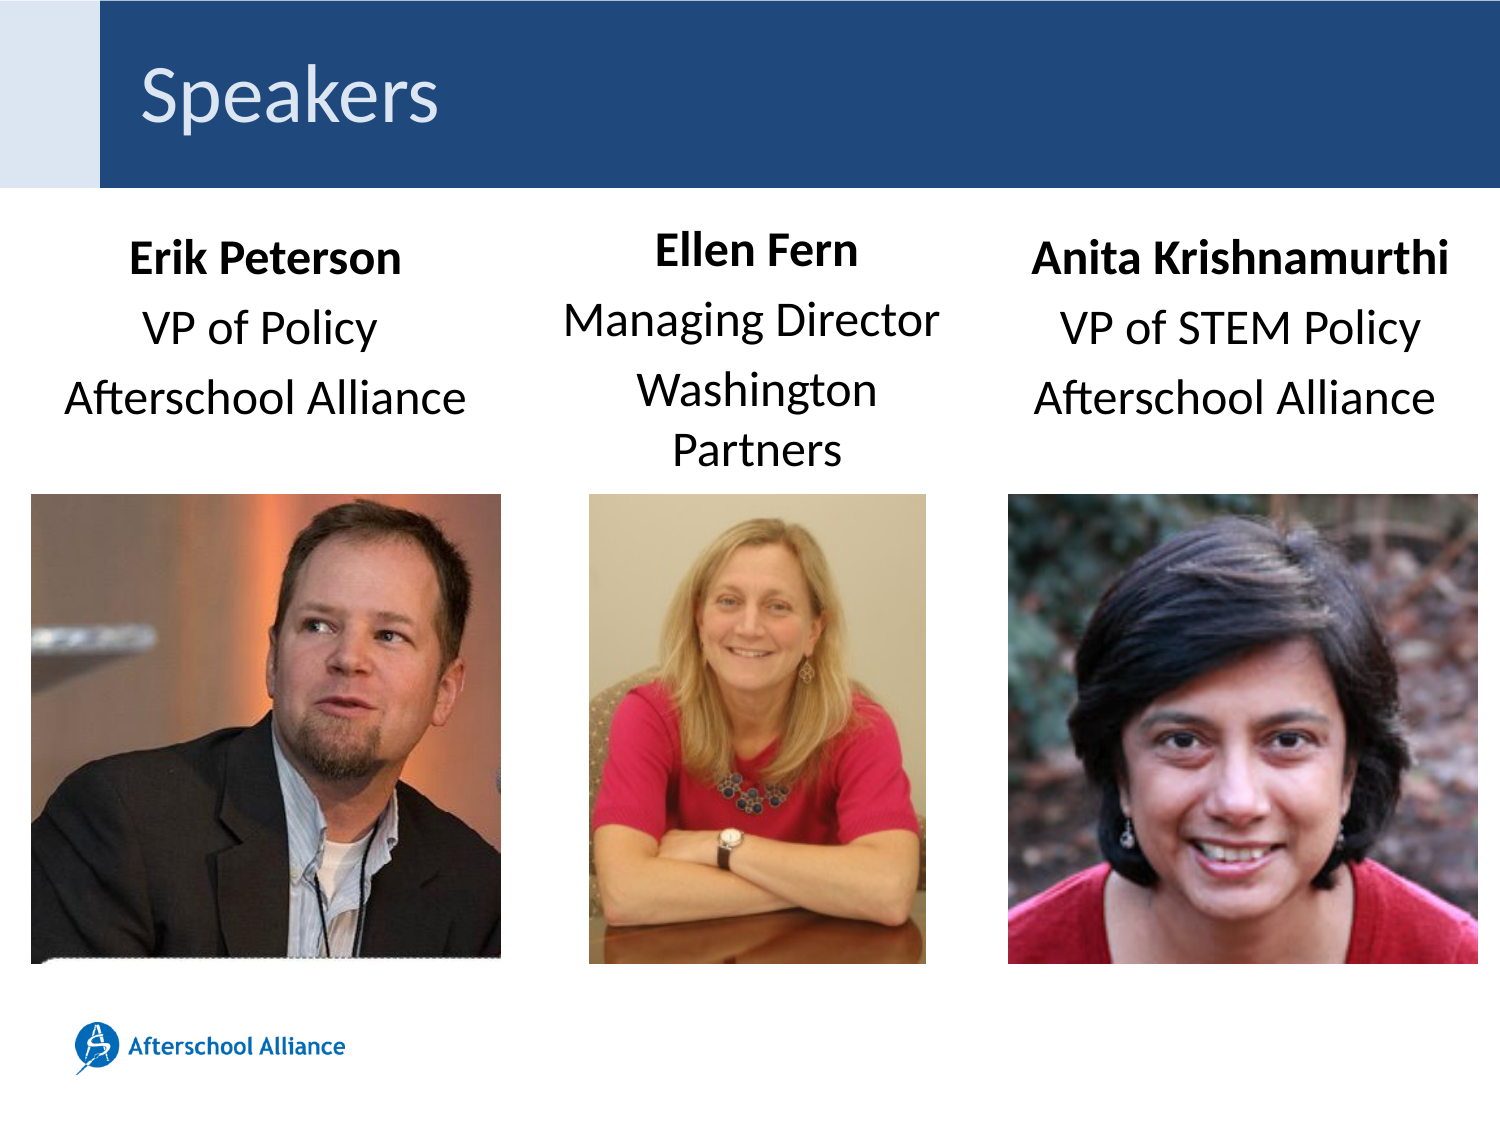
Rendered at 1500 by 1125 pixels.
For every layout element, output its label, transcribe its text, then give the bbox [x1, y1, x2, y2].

title Speakers [125, 31, 1476, 157]
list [31, 494, 501, 964]
picture [75, 1022, 345, 1075]
picture [1008, 494, 1478, 964]
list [589, 494, 926, 964]
list Ellen Fern Managing Director Washington Partners [544, 212, 970, 485]
list Erik Peterson VP of Policy Afterschool Alliance [28, 212, 504, 432]
text_box Anita Krishnamurthi VP of STEM Policy Afterschool Alliance [1008, 212, 1474, 432]
